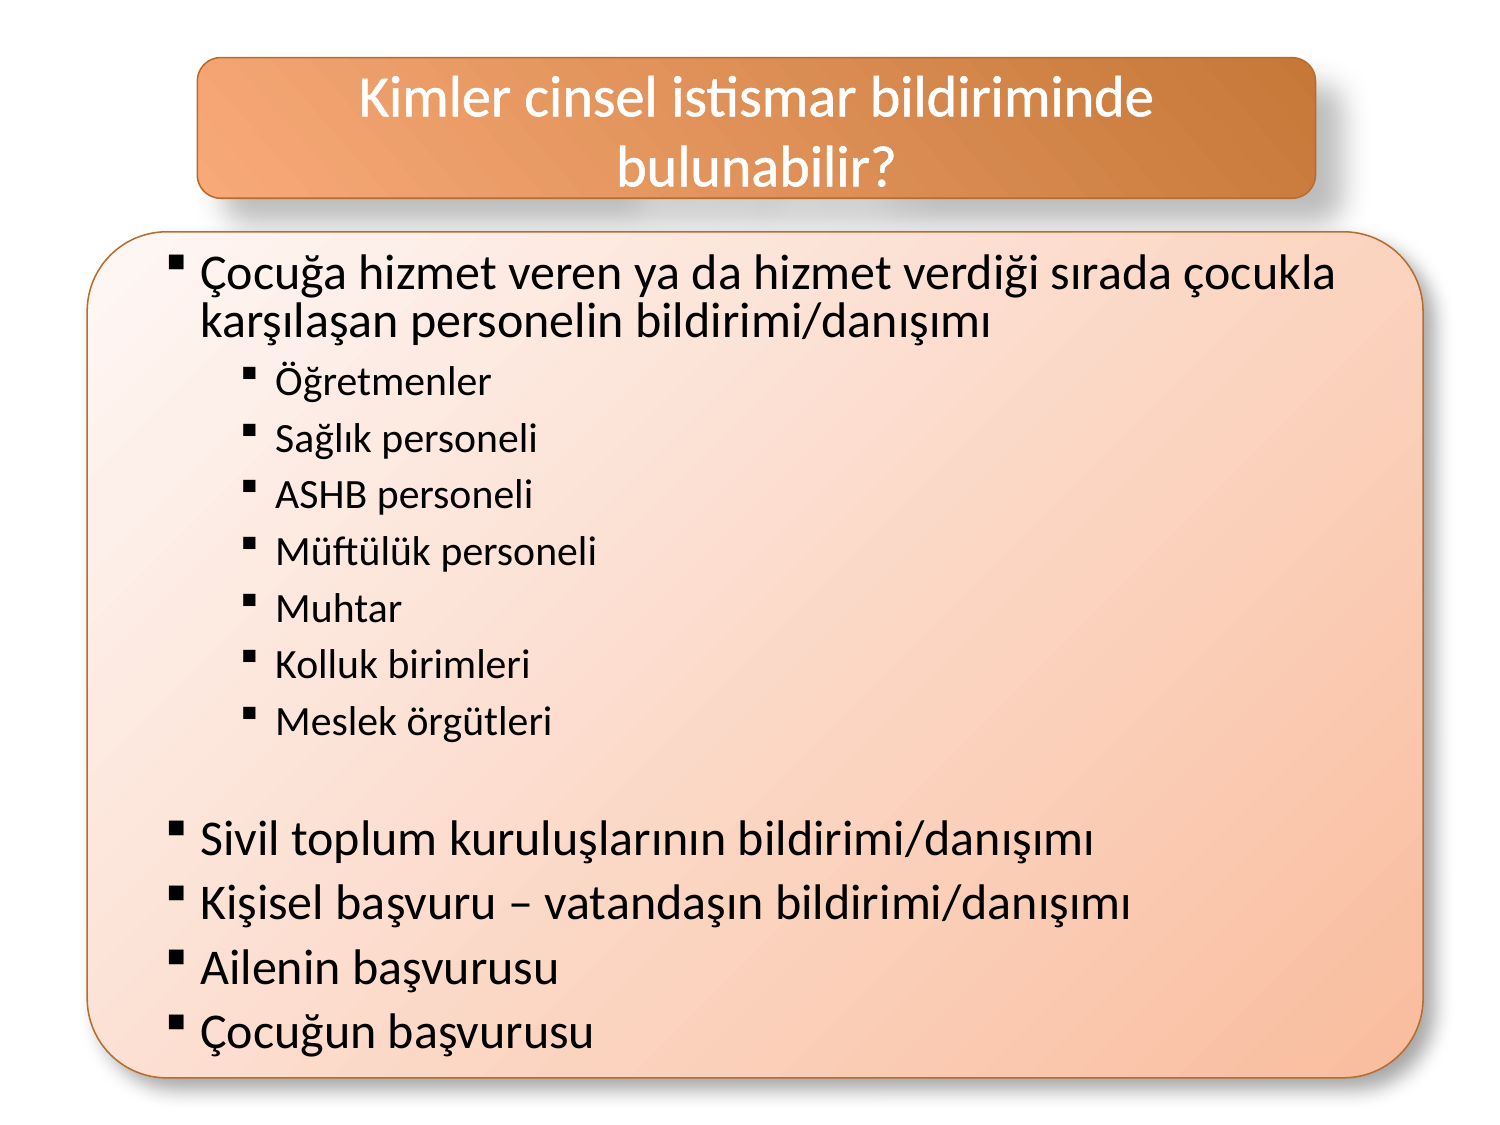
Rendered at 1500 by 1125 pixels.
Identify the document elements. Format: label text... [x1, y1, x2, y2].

text_box Çocuğa hizmet veren ya da hizmet verdiği sırada çocukla karşılaşan personelin bildirimi/danışımı Öğretmenler Sağlık personeli ASHB personeli Müftülük personeli Muhtar Kolluk birimleri Meslek örgütleri Sivil toplum kuruluşlarının bildirimi/danışımı Kişisel başvuru – vatandaşın bildirimi/danışımı Ailenin başvurusu Çocuğun başvurusu [86, 231, 1424, 1079]
title [75, 45, 1425, 233]
text_box Kimler cinsel istismar bildiriminde bulunabilir? [196, 56, 1317, 200]
